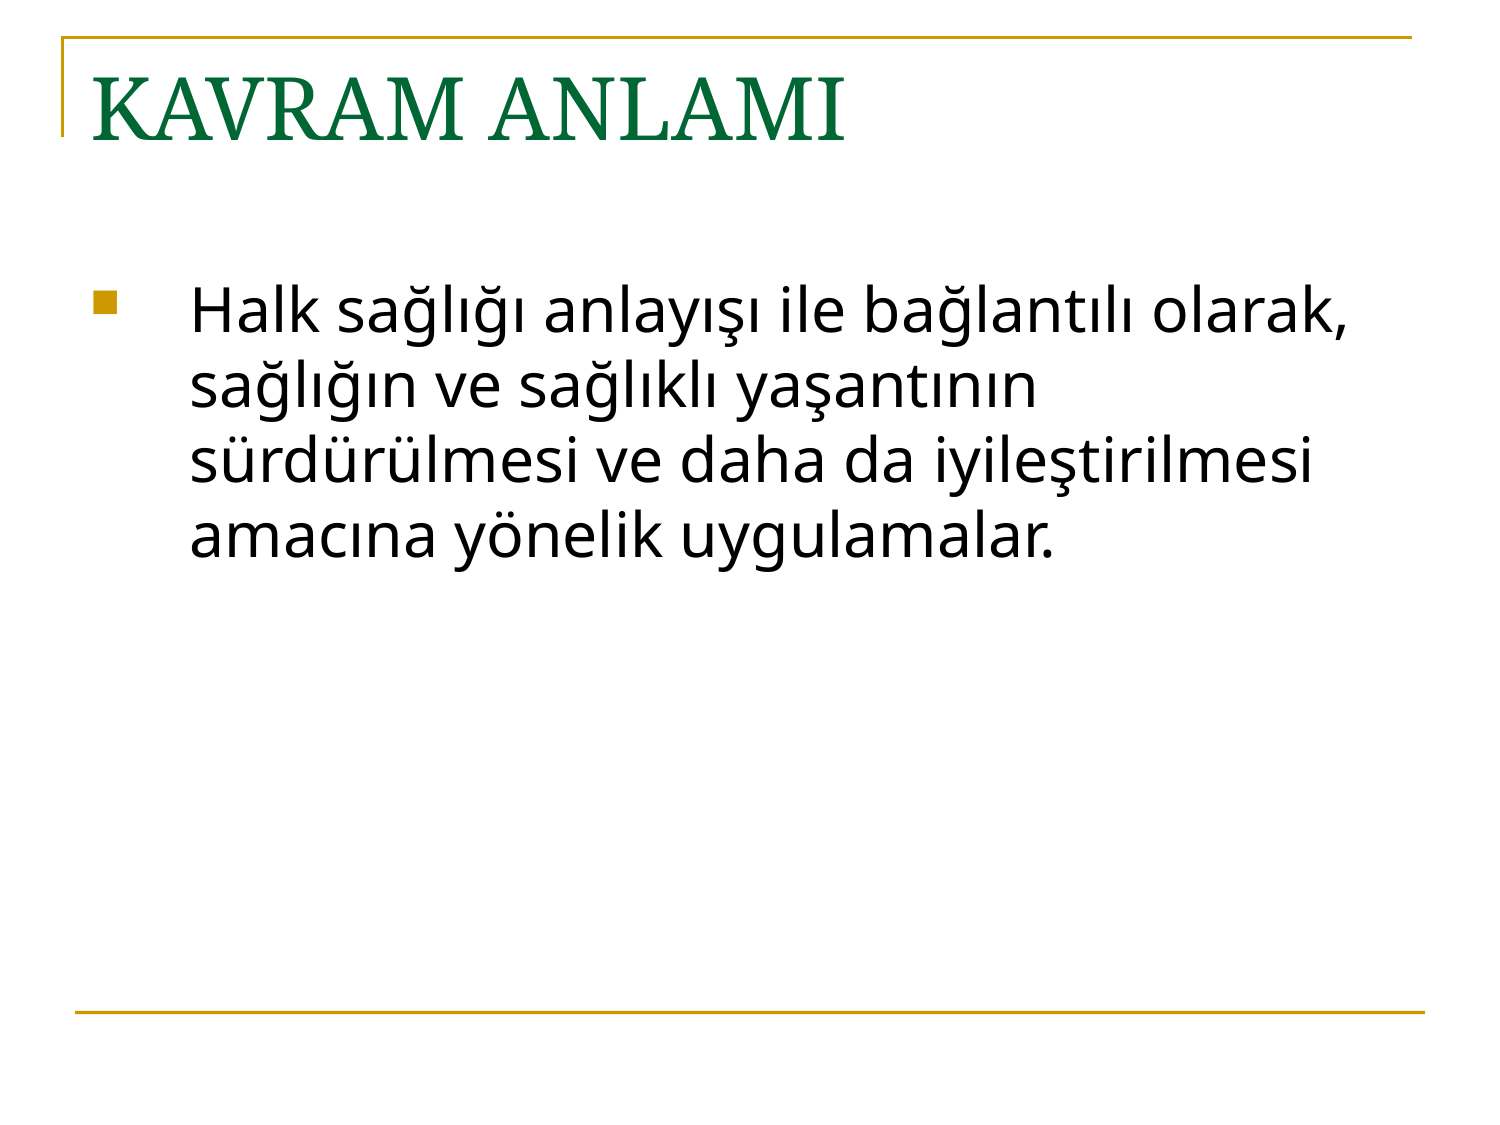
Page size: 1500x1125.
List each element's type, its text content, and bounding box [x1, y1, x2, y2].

title KAVRAM ANLAMI [74, 45, 1426, 233]
list Halk sağlığı anlayışı ile bağlantılı olarak, sağlığın ve sağlıklı yaşantının sürdürülmesi ve daha da iyileştirilmesi amacına yönelik uygulamalar. [74, 262, 1426, 1006]
